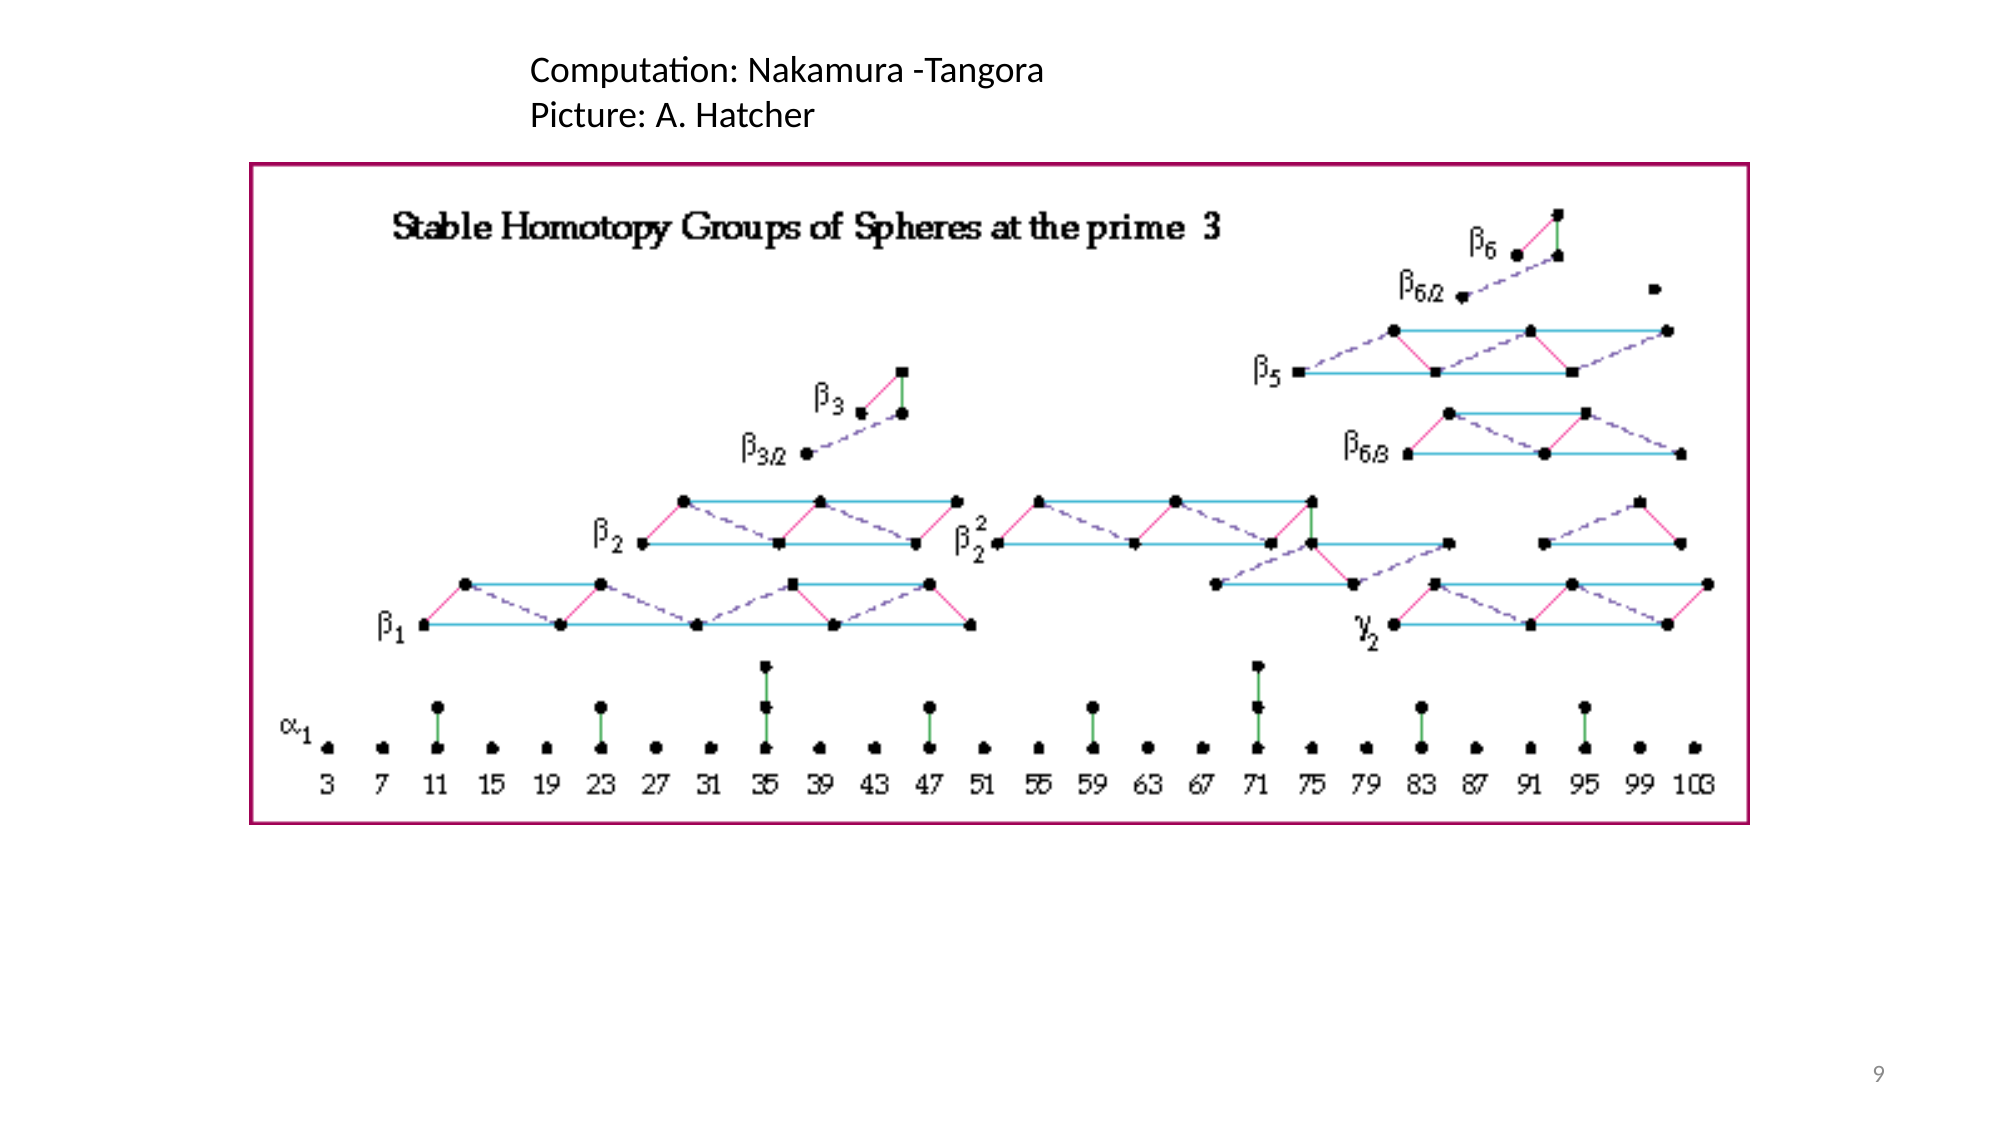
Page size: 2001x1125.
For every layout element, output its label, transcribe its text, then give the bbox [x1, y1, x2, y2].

text_box Computation: Nakamura -Tangora Picture: A. Hatcher [515, 37, 1061, 143]
picture [249, 162, 1751, 825]
slide_number 9 [1433, 1042, 1900, 1103]
